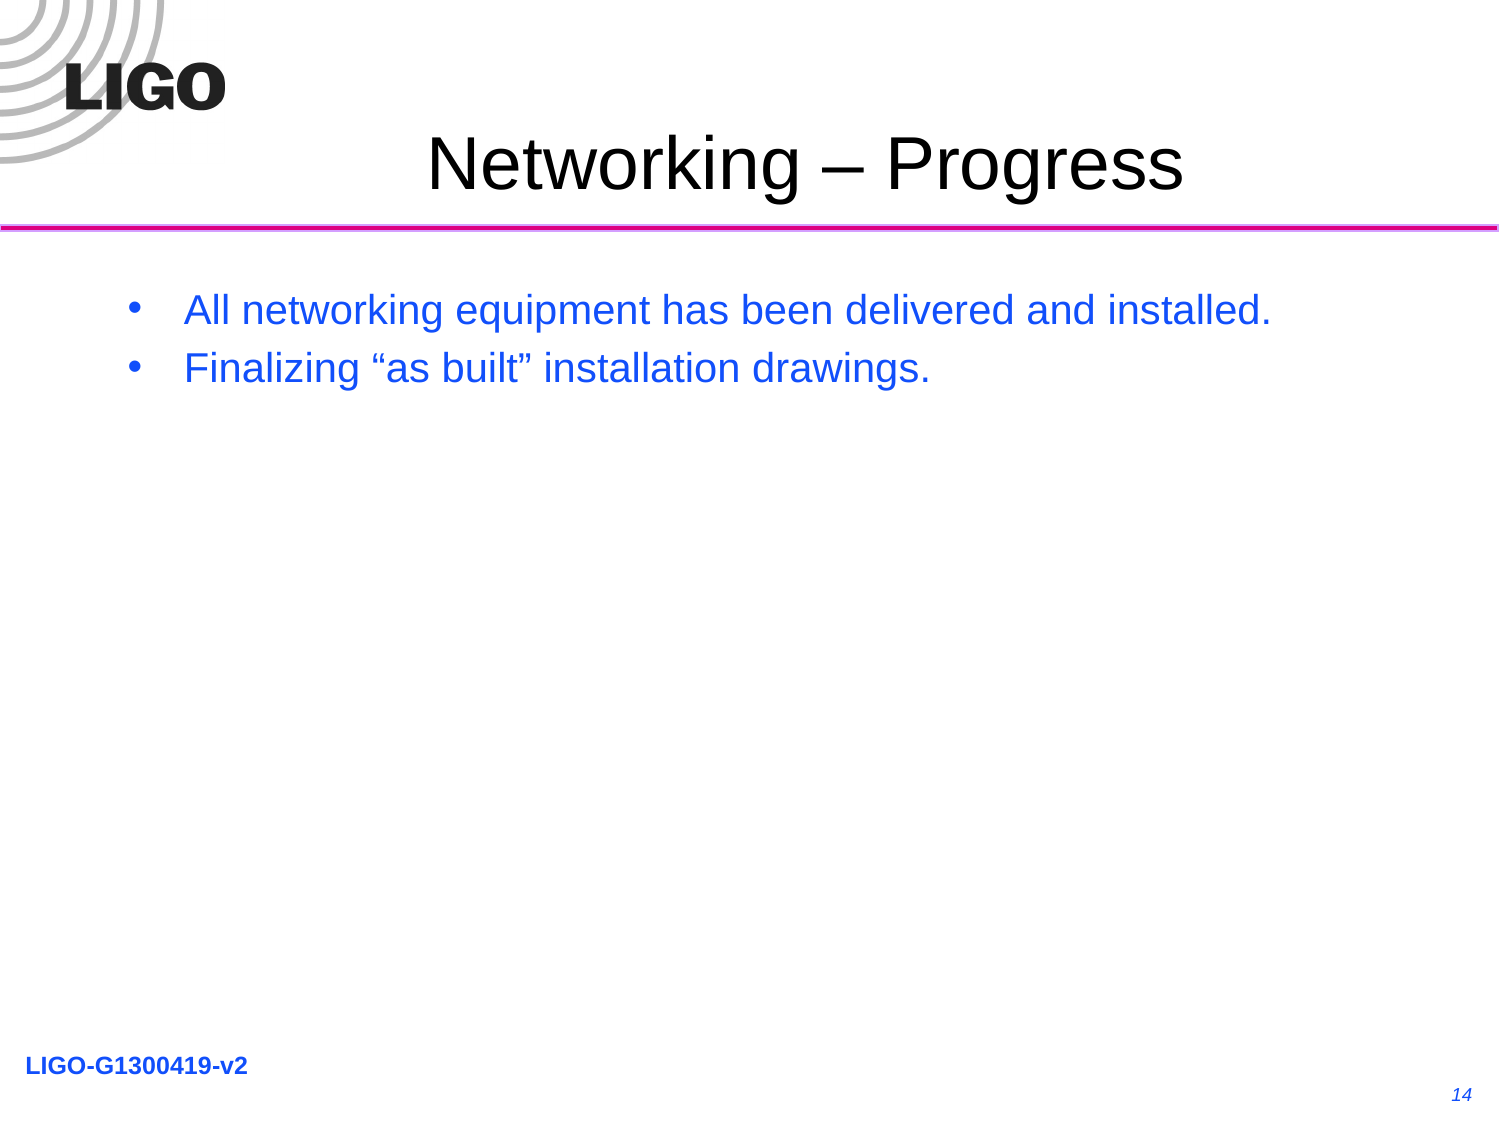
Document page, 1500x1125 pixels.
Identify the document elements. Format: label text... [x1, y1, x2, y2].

slide_number 14 [1174, 1037, 1488, 1113]
picture [0, 0, 225, 164]
list All networking equipment has been delivered and installed. Finalizing “as built” installation drawings. [112, 274, 1388, 1001]
title Networking – Progress [212, 24, 1401, 213]
